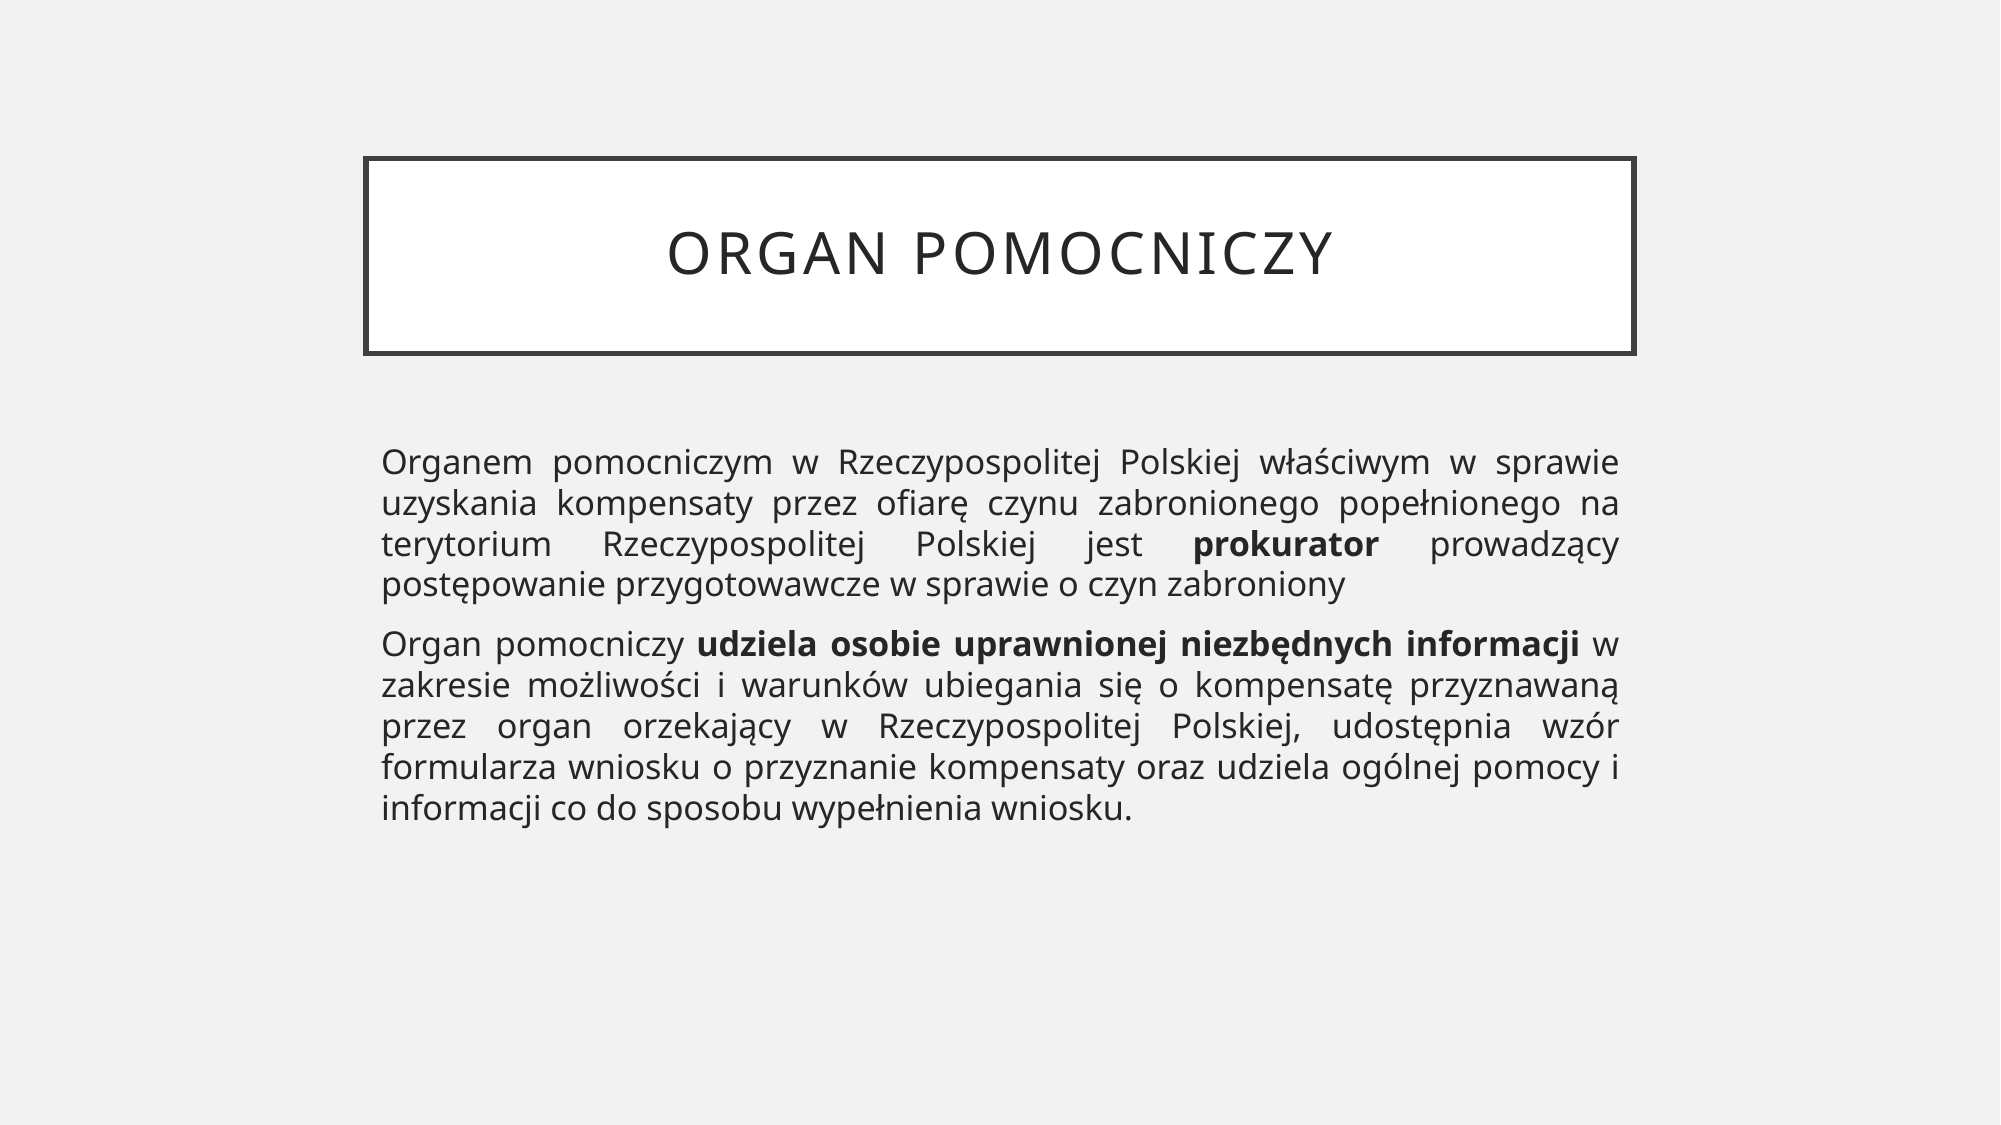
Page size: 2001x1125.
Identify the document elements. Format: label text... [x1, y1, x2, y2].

list Organem pomocniczym w Rzeczypospolitej Polskiej właściwym w sprawie uzyskania kompensaty przez ofiarę czynu zabronionego popełnionego na terytorium Rzeczypospolitej Polskiej jest prokurator prowadzący postępowanie przygotowawcze w sprawie o czyn zabroniony Organ pomocniczy udziela osobie uprawnionej niezbędnych informacji w zakresie możliwości i warunków ubiegania się o kompensatę przyznawaną przez organ orzekający w Rzeczypospolitej Polskiej, udostępnia wzór formularza wniosku o przyznanie kompensaty oraz udziela ogólnej pomocy i informacji co do sposobu wypełnienia wniosku. [366, 432, 1634, 942]
title organ pomocniczy [363, 156, 1637, 356]
